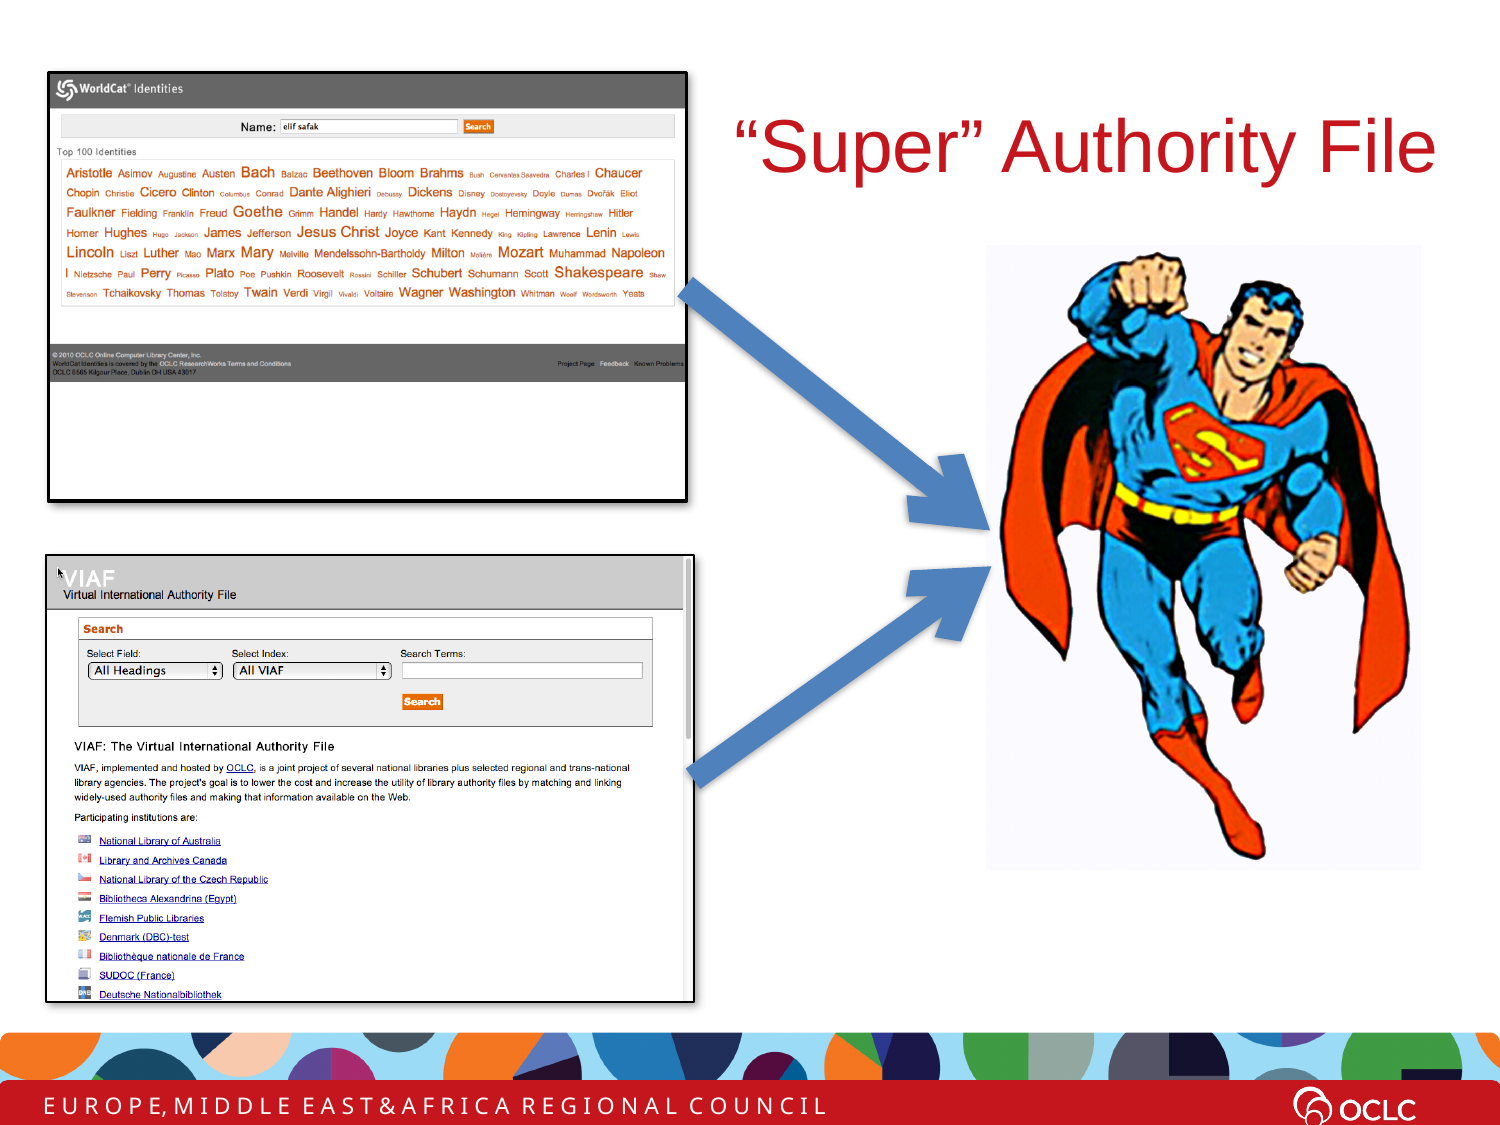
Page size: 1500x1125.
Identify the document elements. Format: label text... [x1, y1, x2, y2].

picture [0, 1032, 1500, 1083]
picture [985, 244, 1421, 871]
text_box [692, 566, 992, 780]
picture [46, 556, 694, 1002]
picture [1293, 1086, 1416, 1125]
picture [49, 73, 686, 500]
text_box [684, 286, 991, 531]
title “Super” Authority File [104, 49, 1455, 237]
